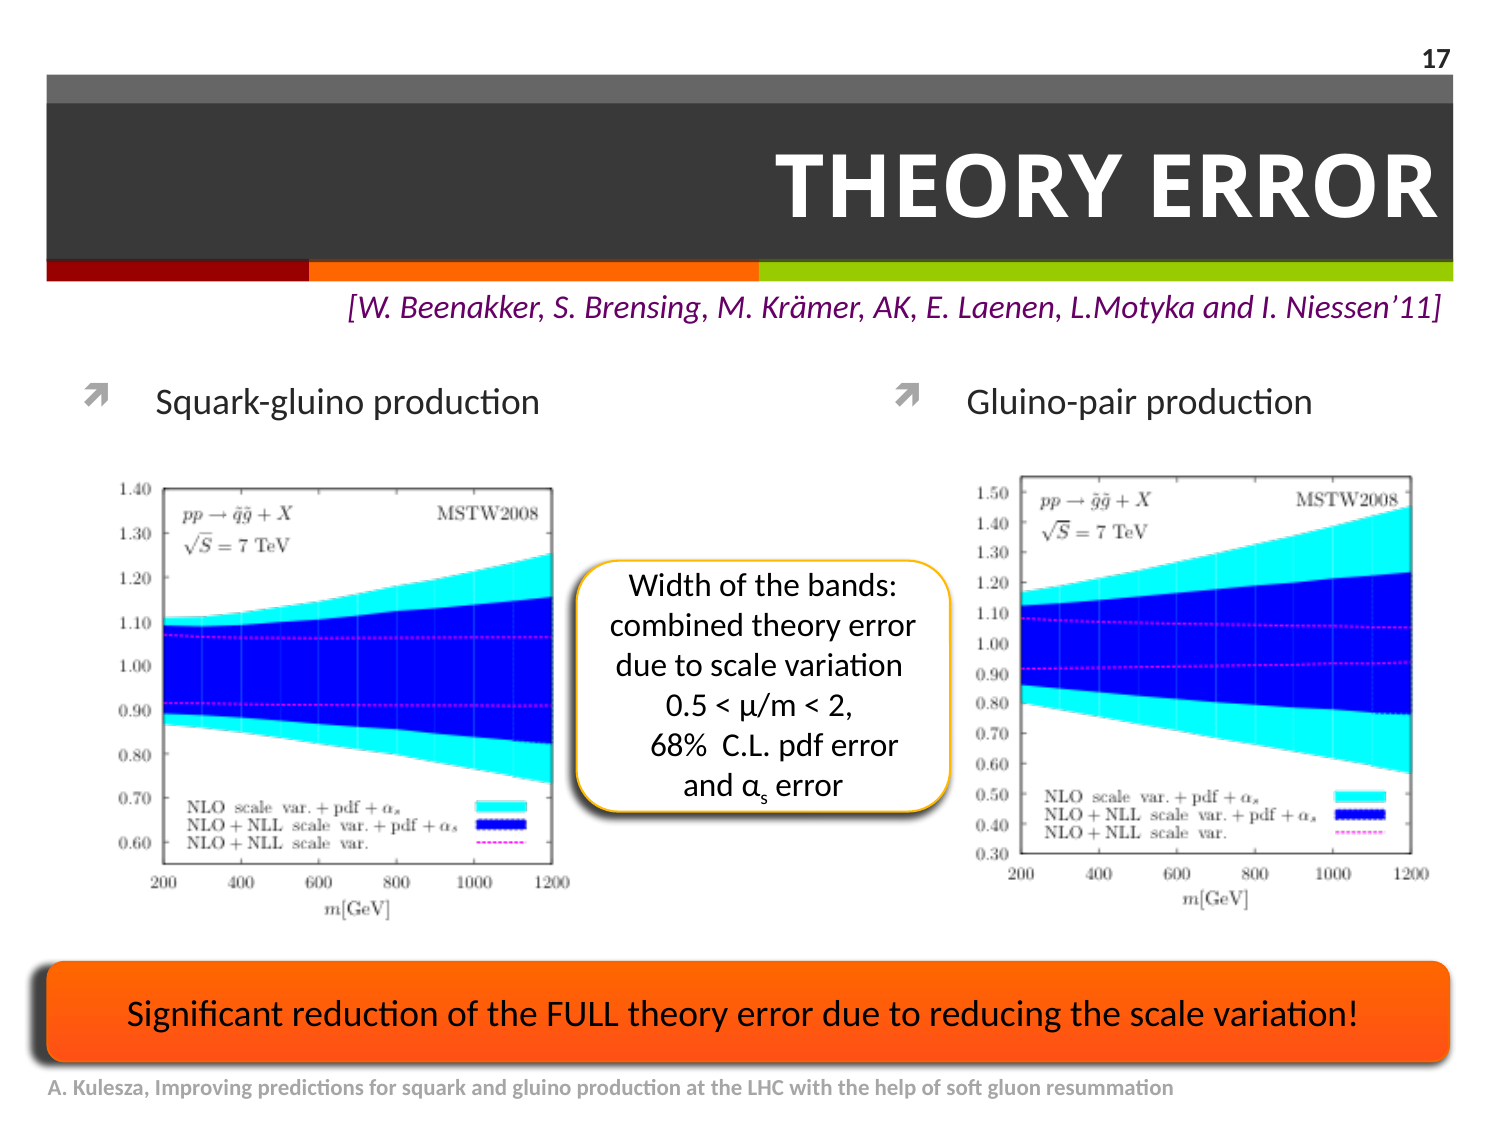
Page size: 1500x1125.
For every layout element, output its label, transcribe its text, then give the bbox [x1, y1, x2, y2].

slide_number 17 [1362, 27, 1466, 87]
text_box [W. Beenakker, S. Brensing, M. Krämer, AK, E. Laenen, L.Motyka and I. Niessen’11] [174, 277, 1500, 333]
picture [100, 463, 577, 930]
list Gluino-pair production [877, 369, 1500, 1022]
text_box Significant reduction of the FULL theory error due to reducing the scale variation! [46, 960, 1451, 1063]
list Squark-gluino production [66, 369, 712, 959]
title Theory Error [46, 103, 1454, 263]
footer A. Kulesza, Improving predictions for squark and gluino production at the LHC with the help of soft gluon resummation [32, 1065, 1325, 1116]
text_box Width of the bands: combined theory error due to scale variation 0.5 < μ/m < 2, 68% C.L. pdf error and αs error [581, 559, 948, 813]
picture [960, 471, 1440, 921]
